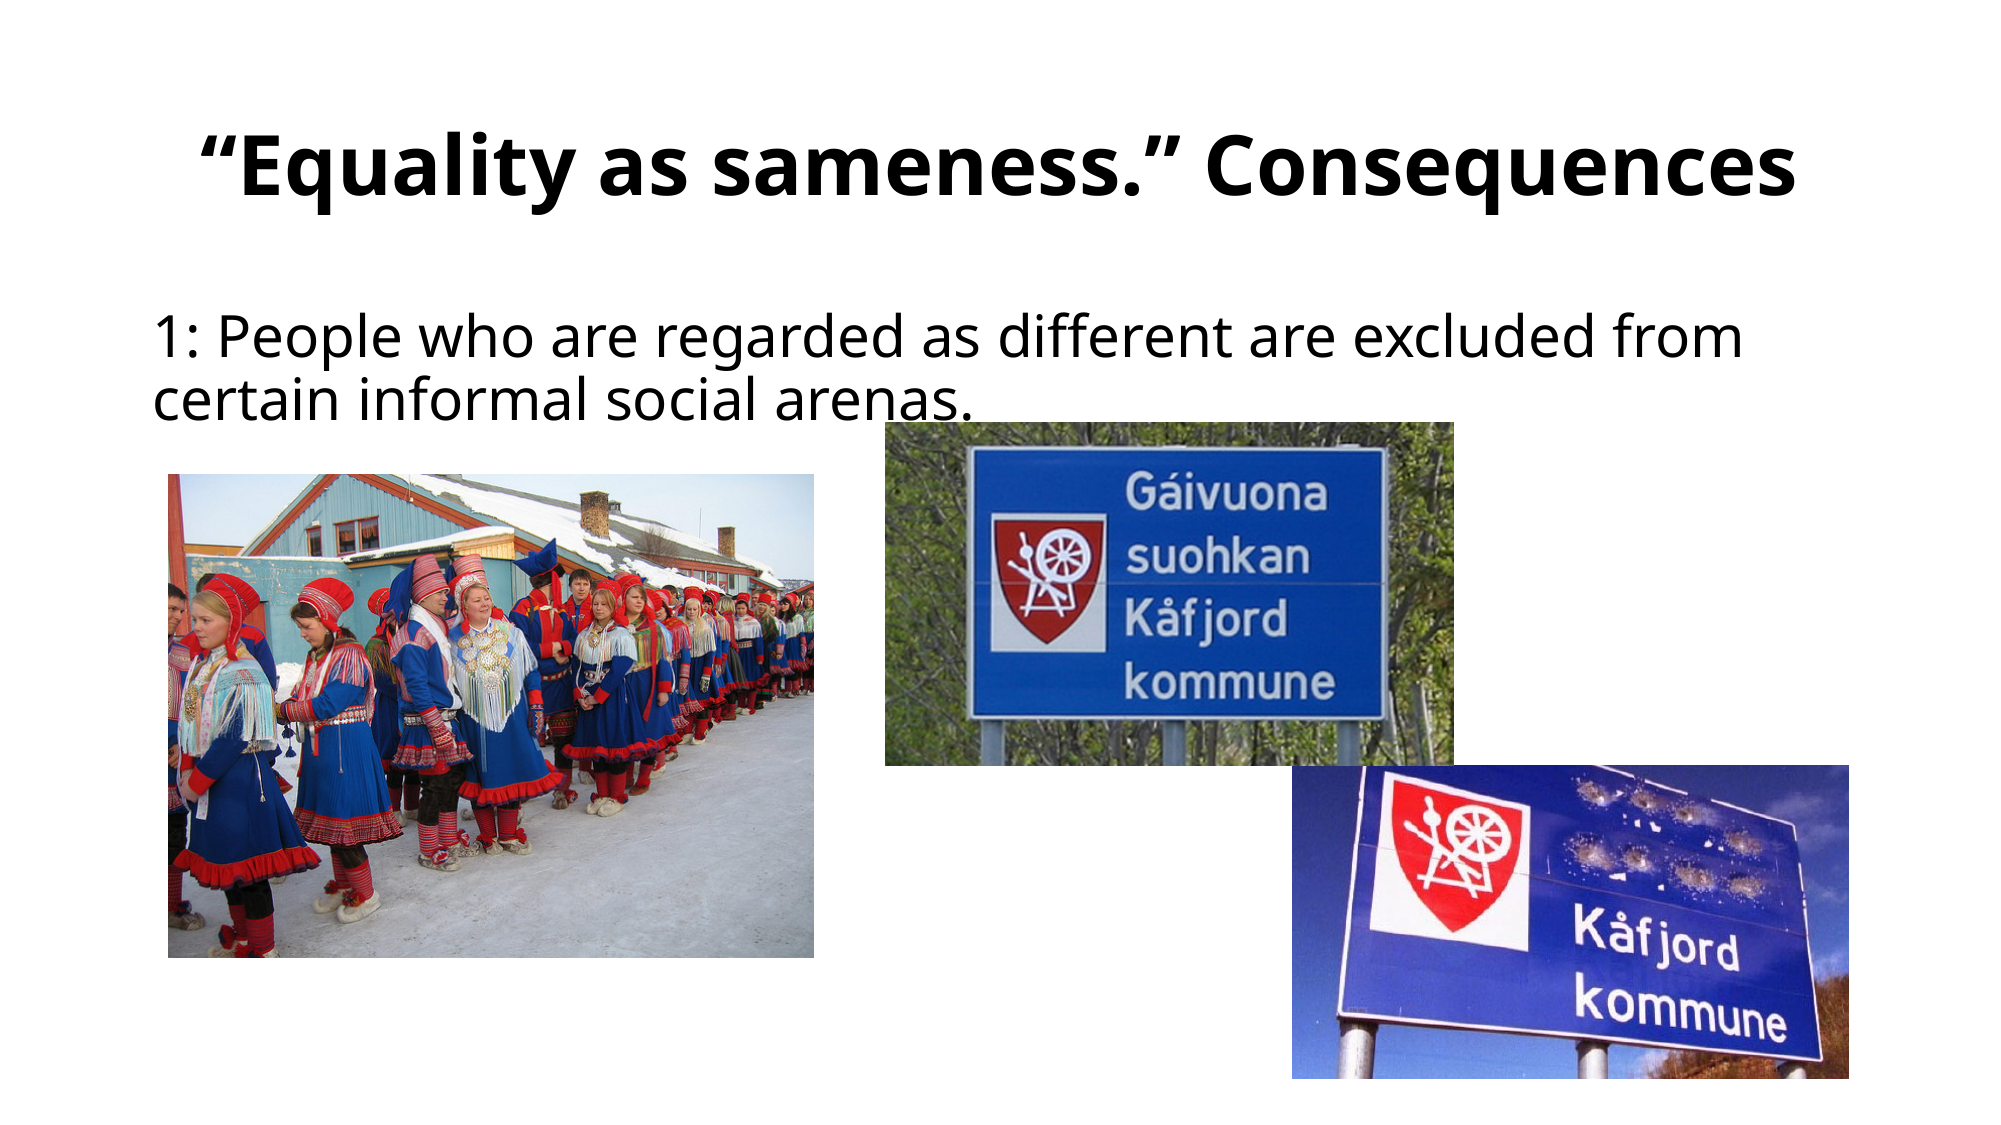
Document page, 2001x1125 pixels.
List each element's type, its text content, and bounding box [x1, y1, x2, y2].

list 1: People who are regarded as different are excluded from certain informal social arenas. [137, 299, 1863, 1014]
picture [168, 474, 814, 958]
title “Equality as sameness.” Consequences [137, 59, 1863, 278]
picture [885, 422, 1849, 1079]
